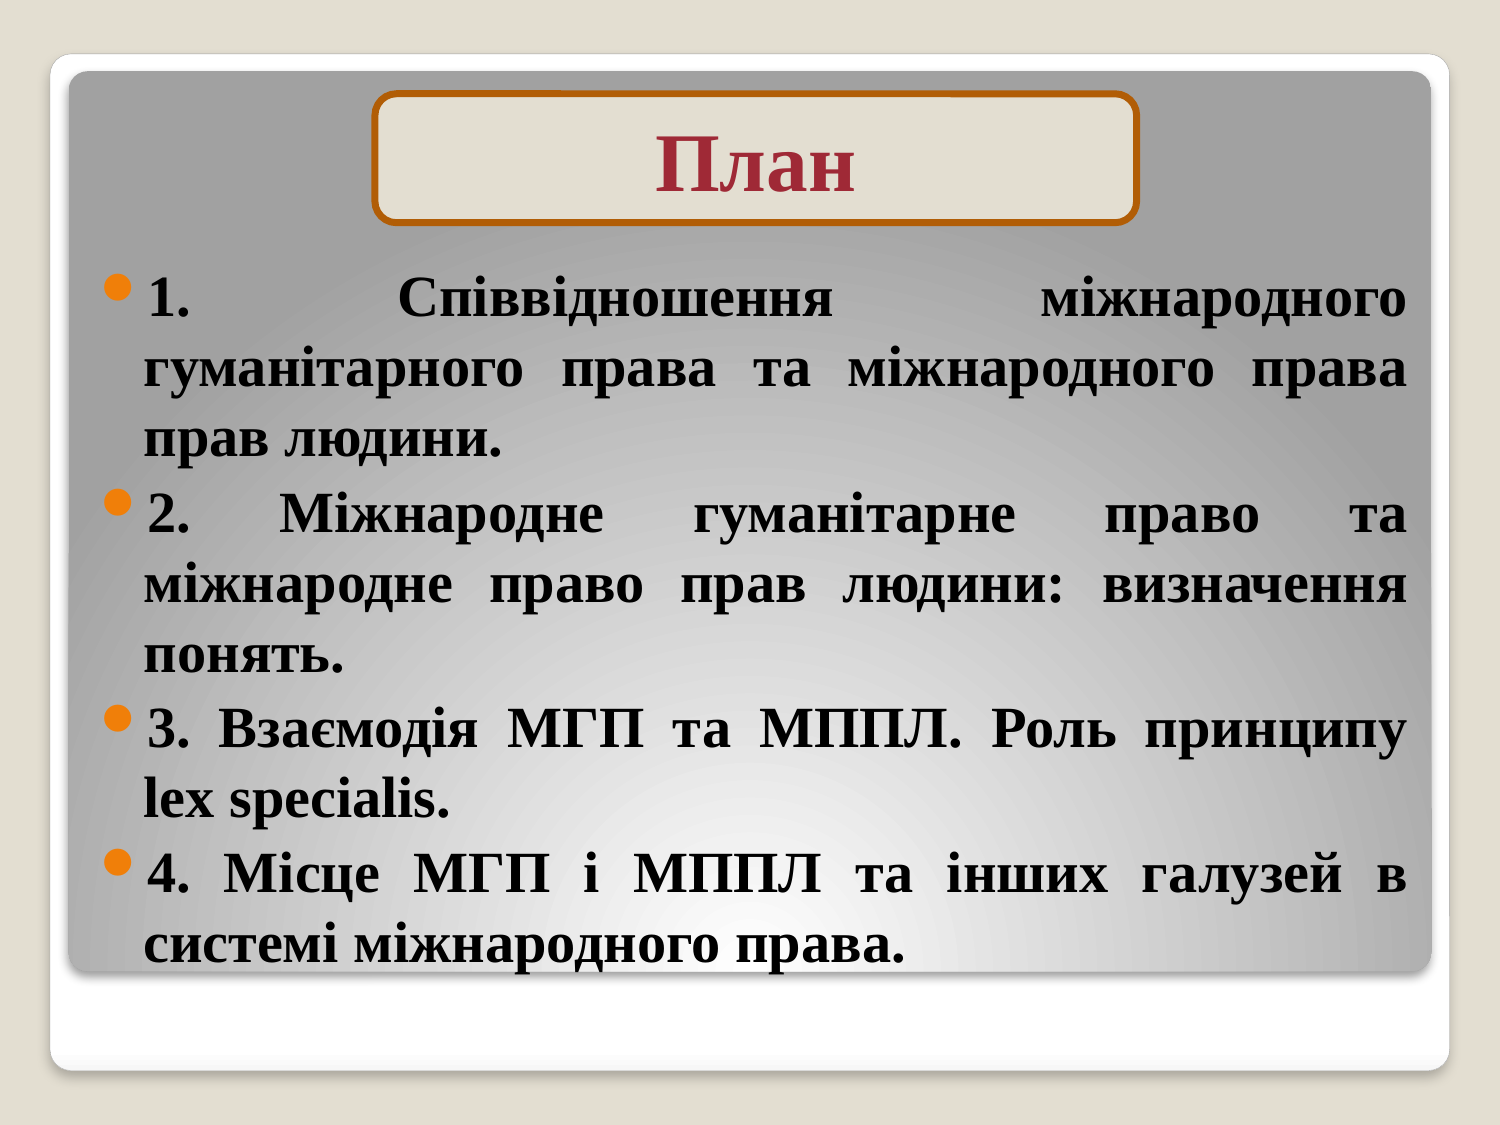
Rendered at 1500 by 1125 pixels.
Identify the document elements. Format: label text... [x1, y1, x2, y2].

text_box План [371, 90, 1141, 227]
list 1. Співвідношення міжнародного гуманітарного права та міжнародного права прав людини. 2. Міжнародне гуманітарне право та міжнародне право прав людини: визначення понять. 3. Взаємодія МГП та МППЛ. Роль принципу lex specialis. 4. Місце МГП і МППЛ та інших галузей в системі міжнародного права. [70, 243, 1424, 965]
